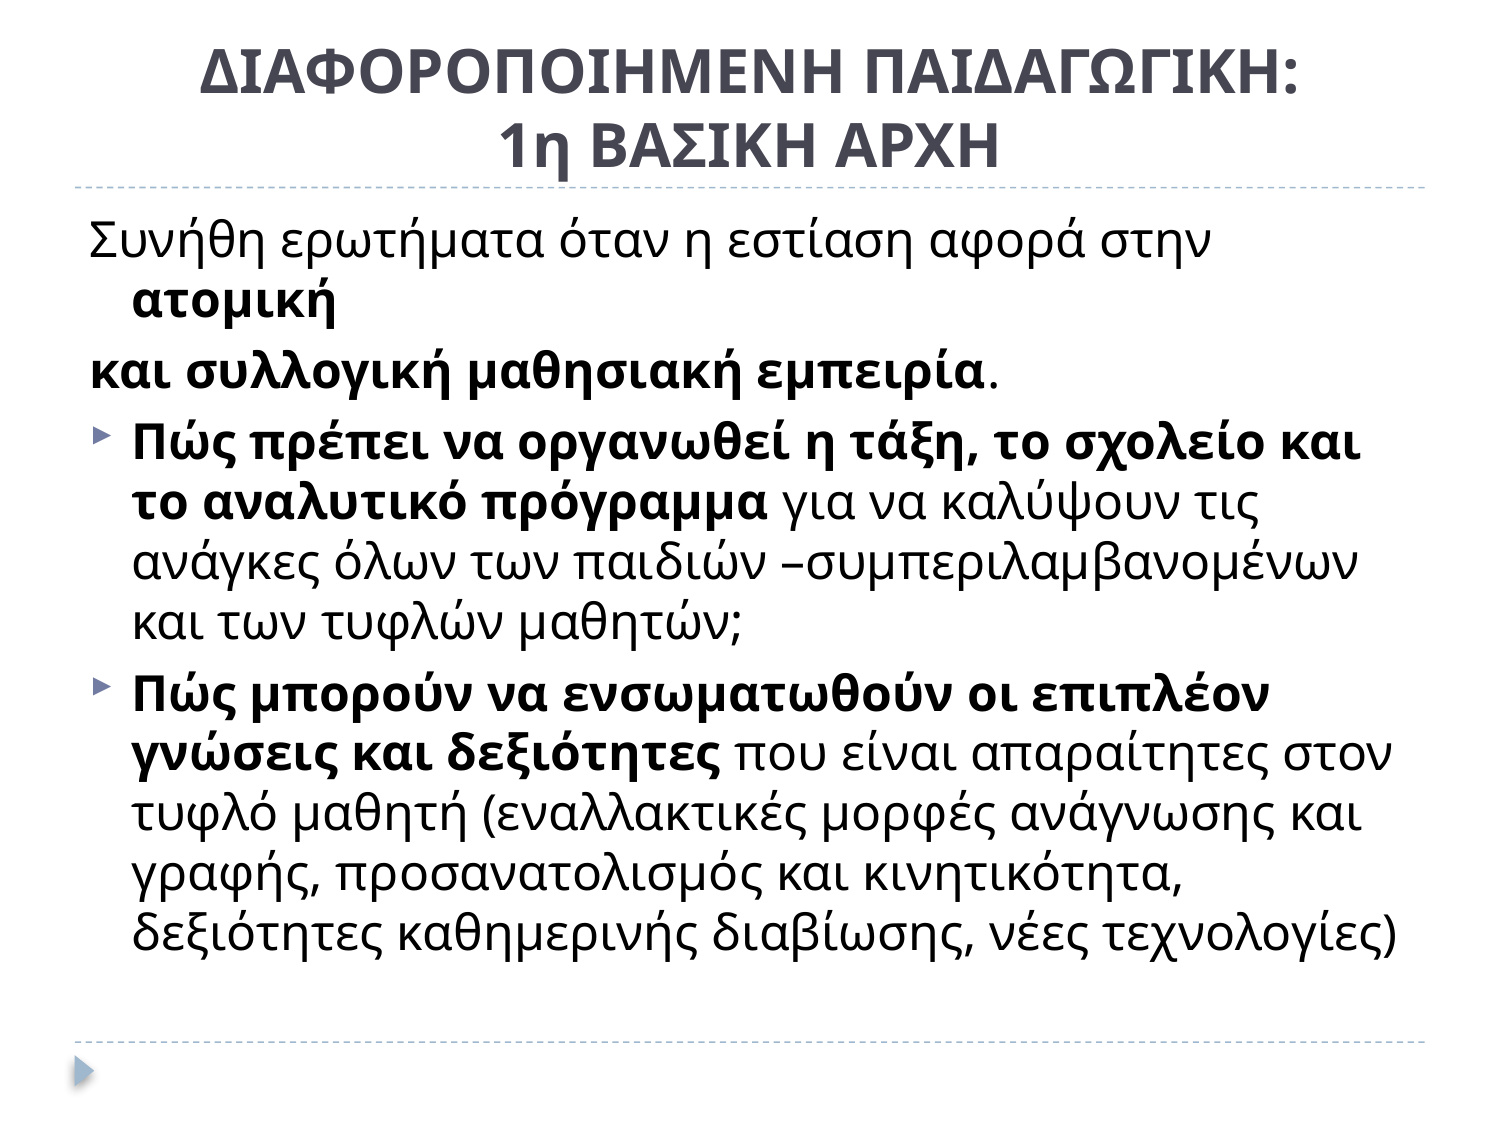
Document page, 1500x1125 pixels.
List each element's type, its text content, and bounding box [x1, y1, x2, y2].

title ΔΙΑΦΟΡΟΠΟΙΗΜΕΝΗ ΠΑΙΔΑΓΩΓΙΚΗ: 1η ΒΑΣΙΚΗ ΑΡΧΗ [75, 24, 1425, 188]
list Συνήθη ερωτήματα όταν η εστίαση αφορά στην ατομική και συλλογική μαθησιακή εμπειρία. Πώς πρέπει να οργανωθεί η τάξη, το σχολείο και το αναλυτικό πρόγραμμα για να καλύψουν τις ανάγκες όλων των παιδιών –συμπεριλαμβανομένων και των τυφλών μαθητών; Πώς μπορούν να ενσωματωθούν οι επιπλέον γνώσεις και δεξιότητες που είναι απαραίτητες στον τυφλό μαθητή (εναλλακτικές μορφές ανάγνωσης και γραφής, προσανατολισμός και κινητικότητα, δεξιότητες καθημερινής διαβίωσης, νέες τεχνολογίες) [75, 200, 1425, 1010]
